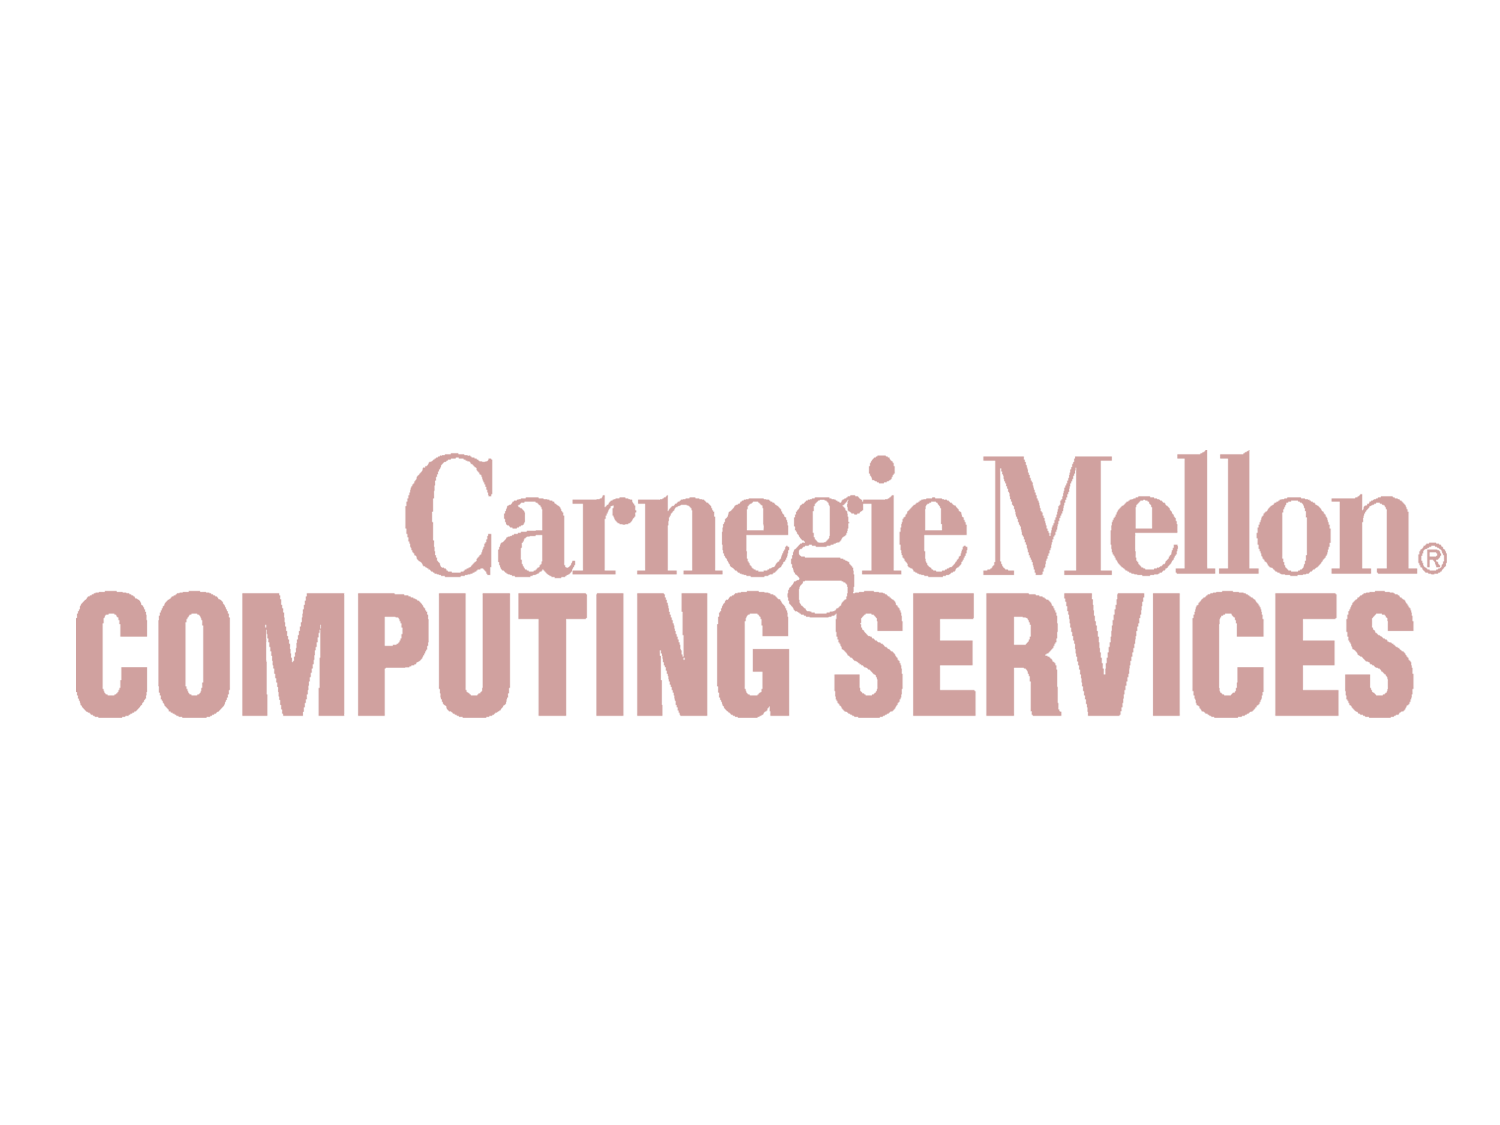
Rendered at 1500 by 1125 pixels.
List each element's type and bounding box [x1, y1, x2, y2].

picture [74, 449, 1447, 718]
